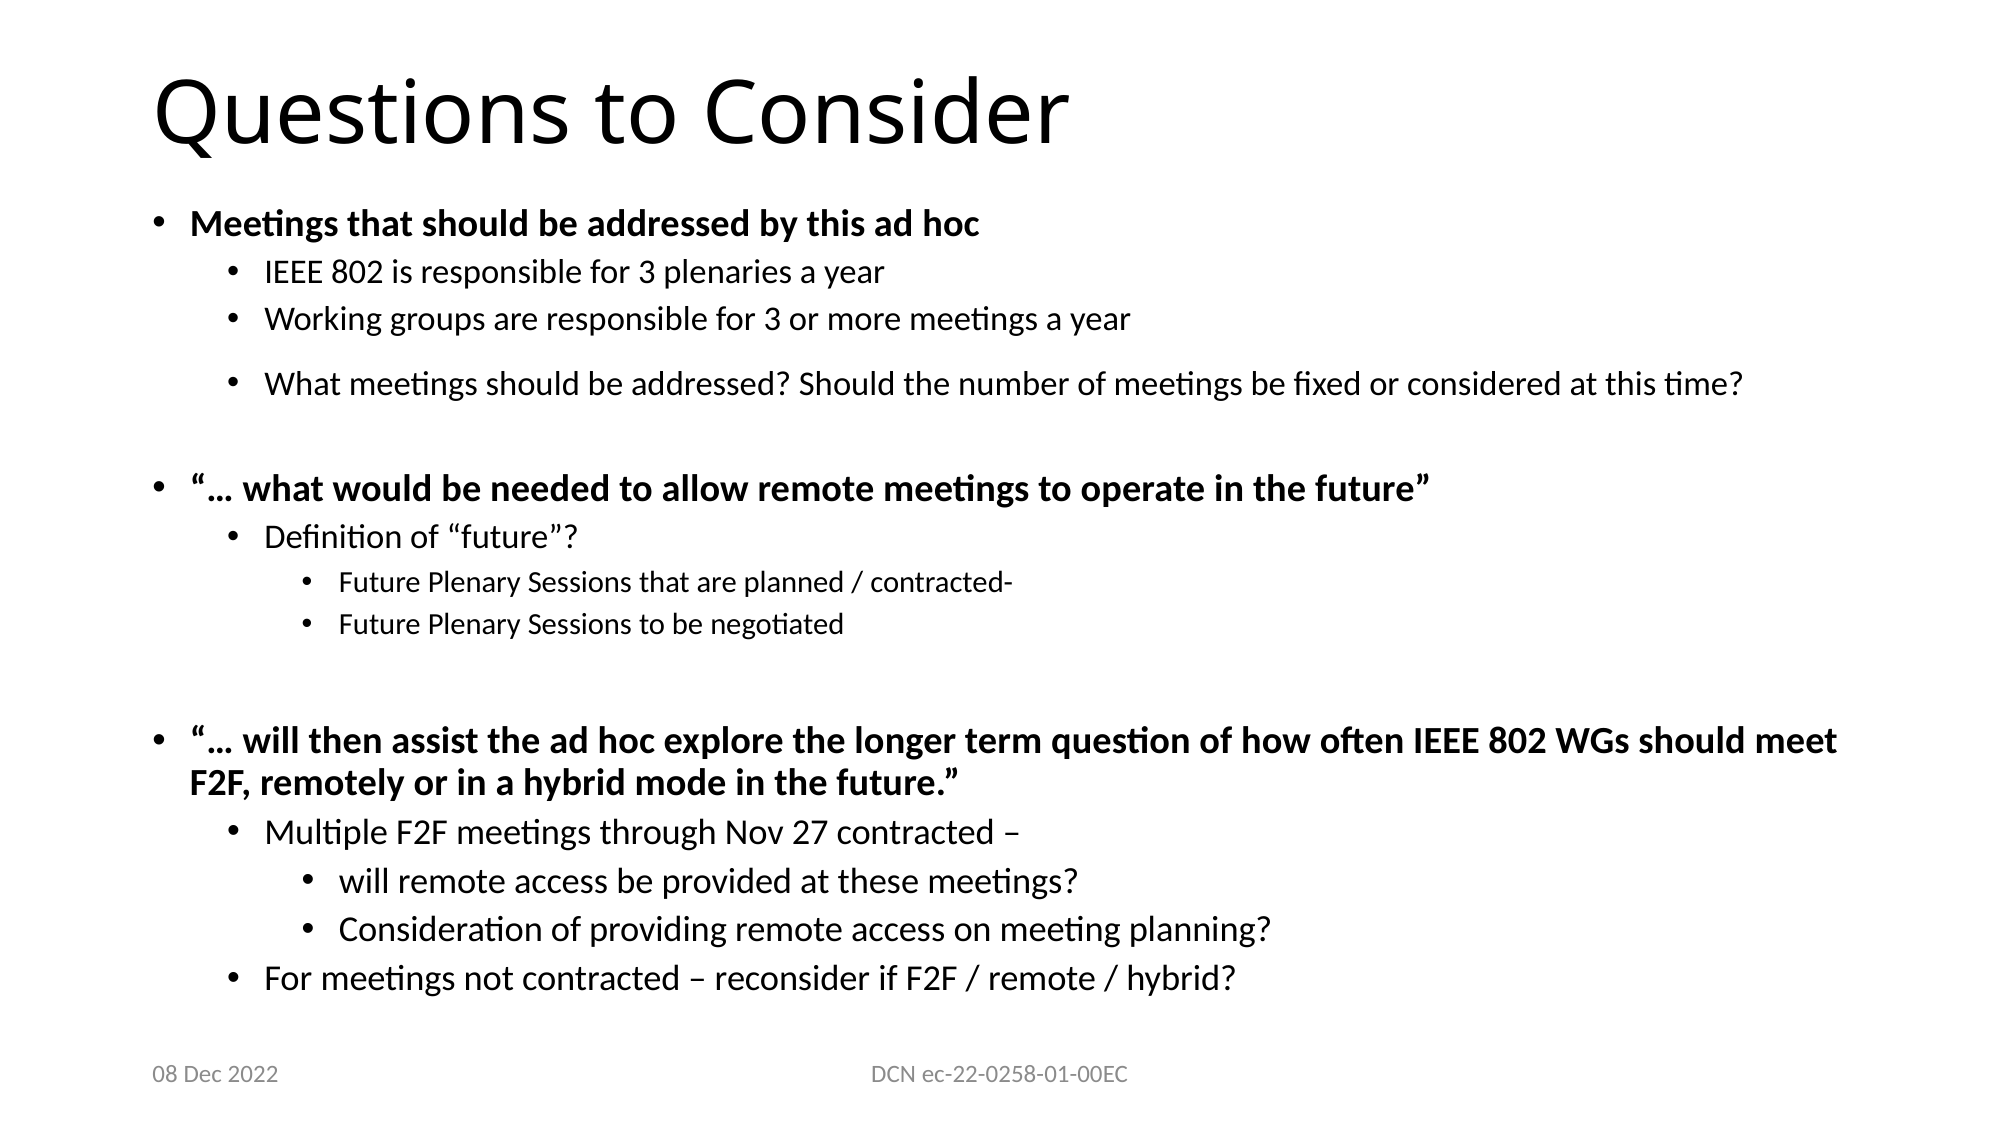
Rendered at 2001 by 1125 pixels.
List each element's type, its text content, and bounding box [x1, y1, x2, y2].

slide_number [137, 1042, 588, 1103]
list Meetings that should be addressed by this ad hoc IEEE 802 is responsible for 3 plenaries a year Working groups are responsible for 3 or more meetings a year What meetings should be addressed? Should the number of meetings be fixed or considered at this time? “… what would be needed to allow remote meetings to operate in the future” Definition of “future”? Future Plenary Sessions that are planned / contracted- Future Plenary Sessions to be negotiated “… will then assist the ad hoc explore the longer term question of how often IEEE 802 WGs should meet F2F, remotely or in a hybrid mode in the future.” Multiple F2F meetings through Nov 27 contracted – will remote access be provided at these meetings? Consideration of providing remote access on meeting planning? For meetings not contracted – reconsider if F2F / remote / hybrid? [137, 195, 1863, 1014]
title Questions to Consider [137, 59, 1863, 171]
footer DCN ec-22-0258-01-00EC [662, 1042, 1338, 1103]
